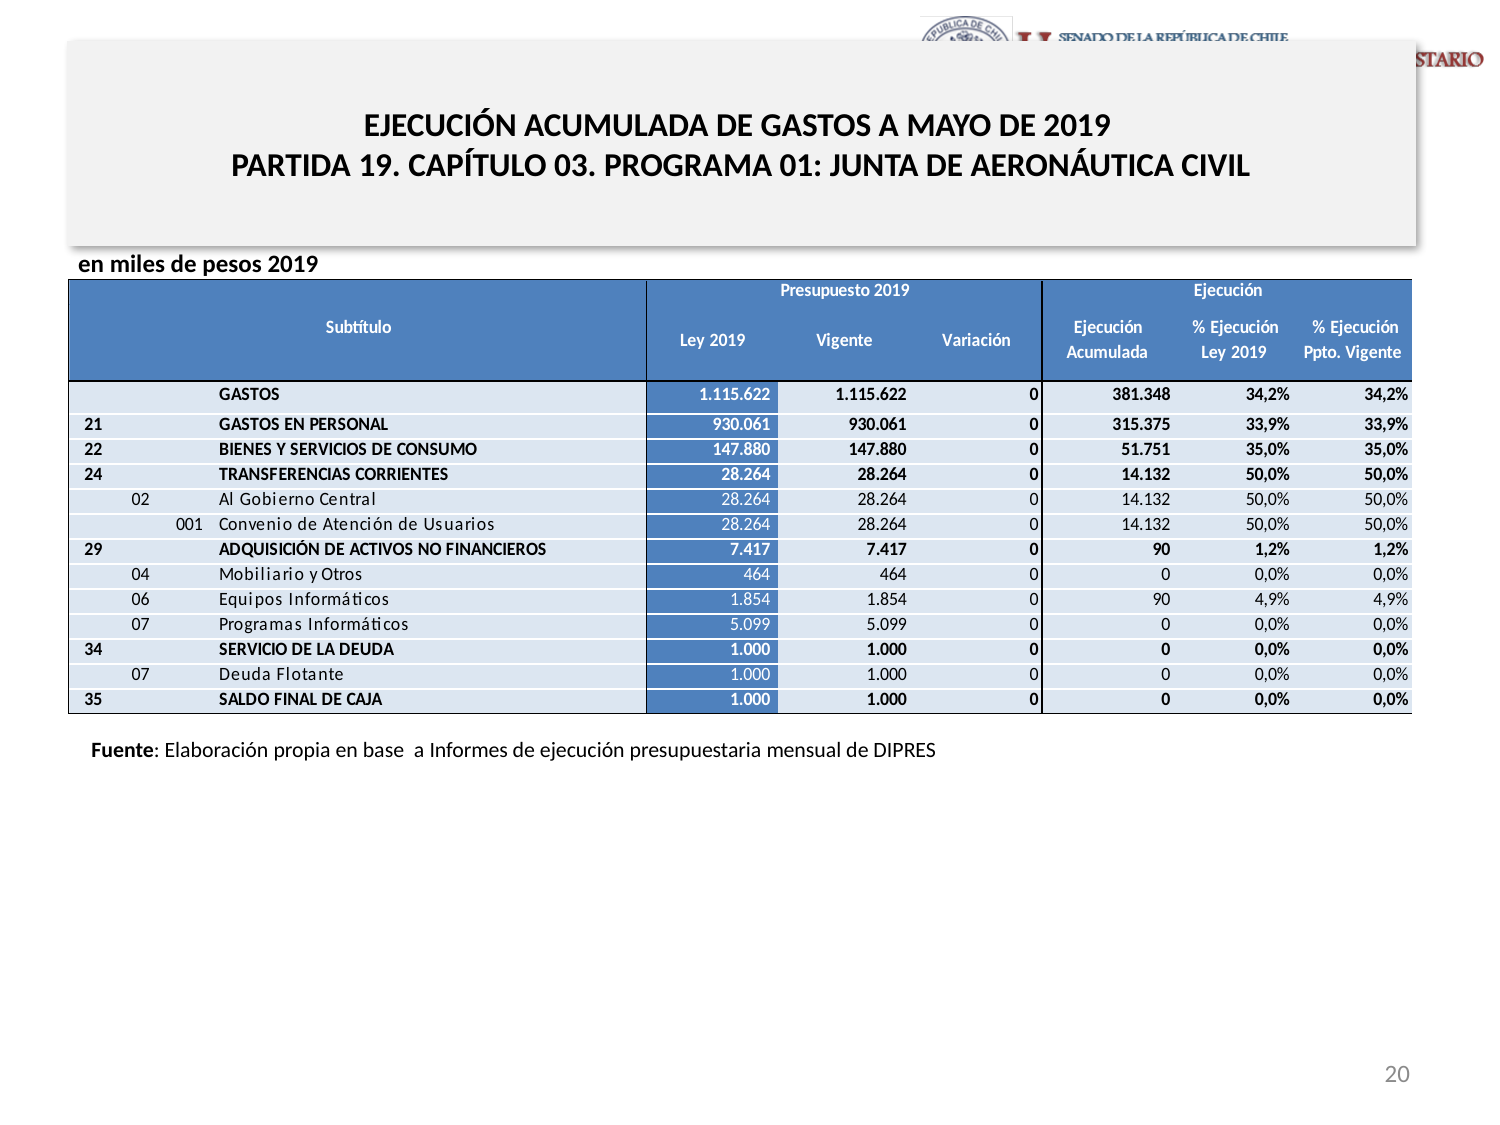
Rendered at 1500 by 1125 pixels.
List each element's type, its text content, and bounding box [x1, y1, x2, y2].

footer Fuente: Elaboración propia en base a Informes de ejecución presupuestaria mensual de DIPRES [76, 727, 1440, 769]
picture [920, 5, 1499, 119]
slide_number 20 [1074, 1042, 1425, 1103]
title EJECUCIÓN ACUMULADA DE GASTOS A MAYO DE 2019 PARTIDA 19. CAPÍTULO 03. PROGRAMA 01: JUNTA DE AERONÁUTICA CIVIL [67, 41, 1415, 246]
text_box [67, 278, 1414, 716]
text_box en miles de pesos 2019 [63, 231, 1414, 281]
